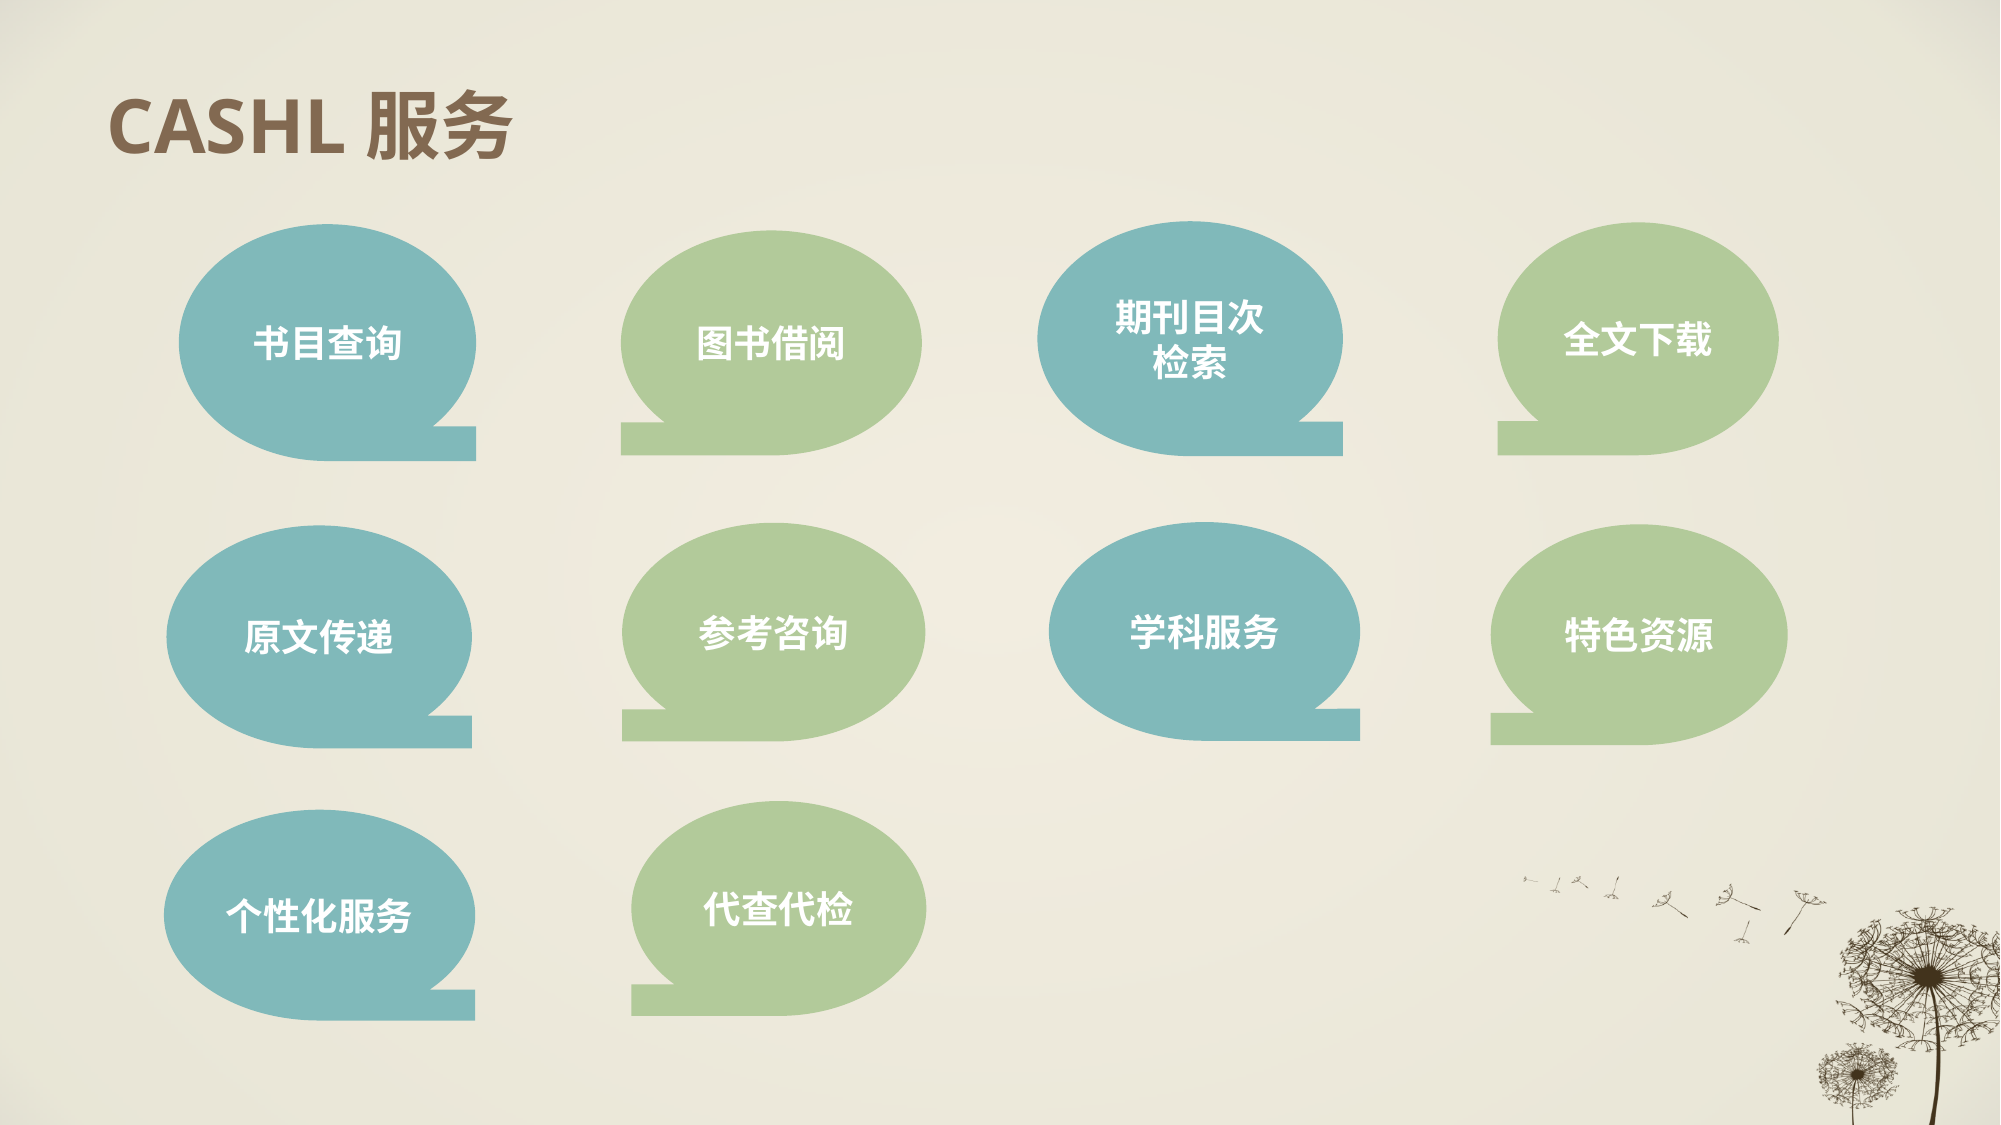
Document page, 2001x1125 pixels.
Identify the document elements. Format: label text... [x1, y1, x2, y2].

text_box 个性化服务 [162, 808, 477, 1022]
text_box 图书借阅 [619, 229, 923, 457]
title CASHL服务 [91, 51, 1906, 178]
text_box 原文传递 [165, 524, 473, 750]
text_box 期刊目次检索 [1036, 220, 1344, 458]
text_box 特色资源 [1489, 523, 1789, 747]
picture [0, 0, 2000, 1125]
text_box 参考咨询 [621, 521, 927, 743]
text_box 书目查询 [177, 223, 478, 463]
text_box 全文下载 [1496, 221, 1780, 457]
text_box 学科服务 [1047, 521, 1362, 742]
text_box 代查代检 [630, 799, 928, 1017]
